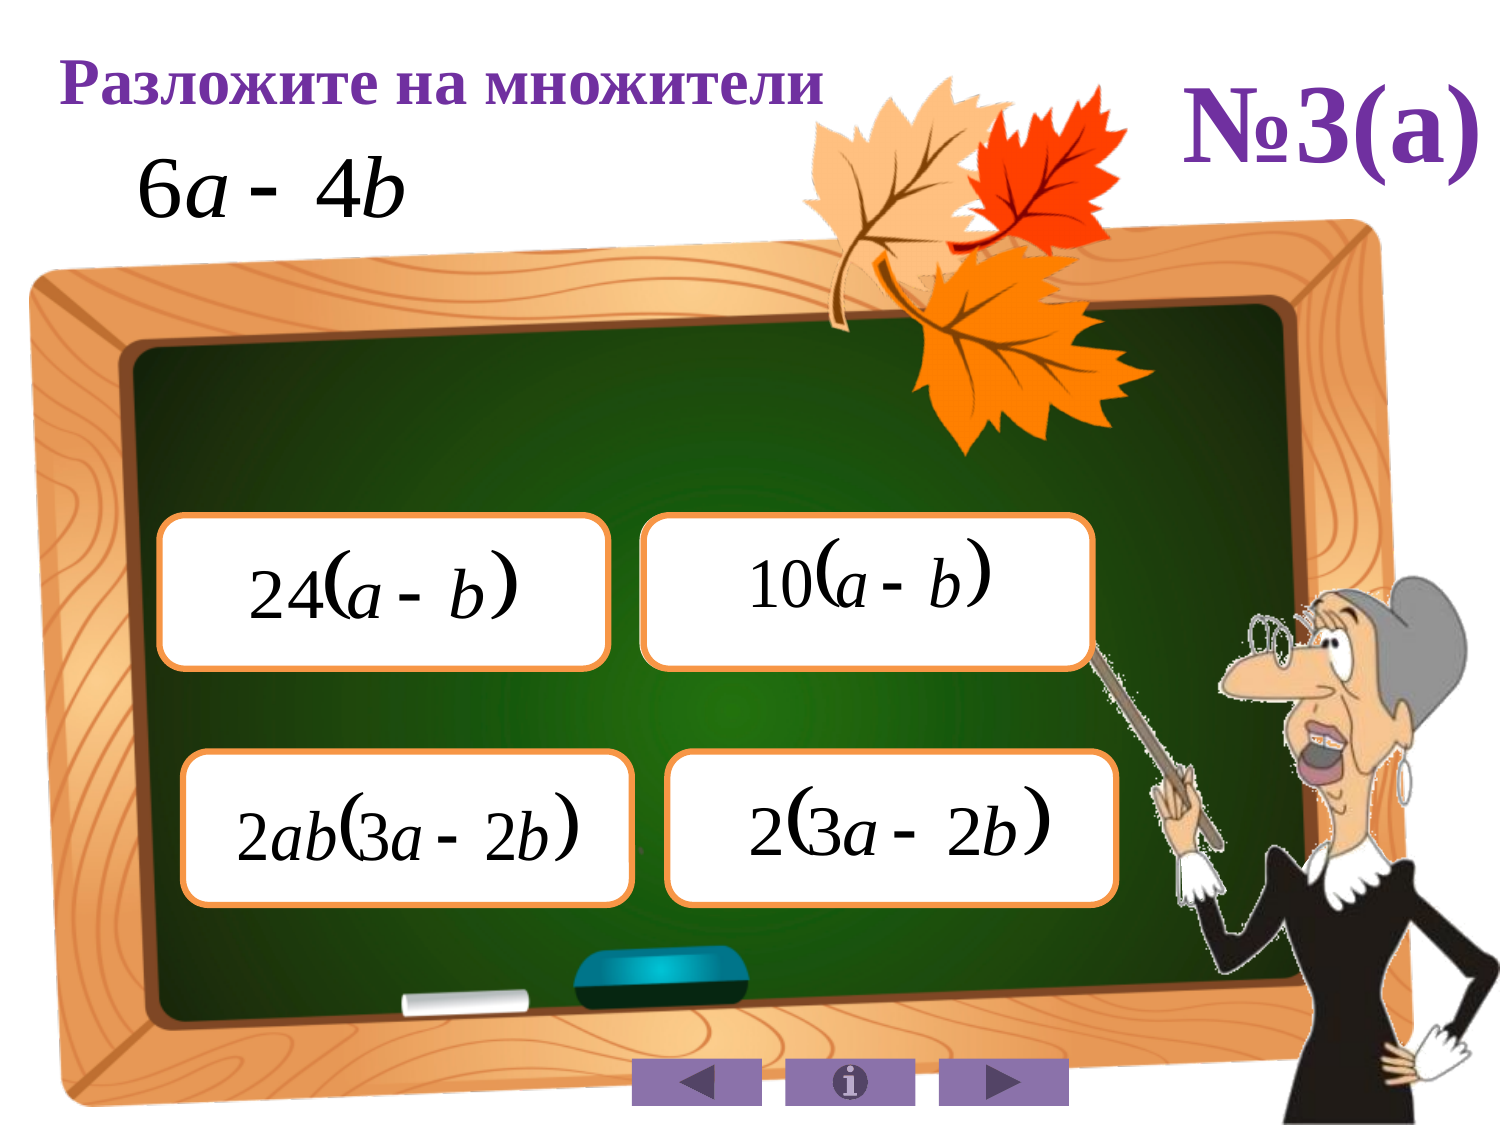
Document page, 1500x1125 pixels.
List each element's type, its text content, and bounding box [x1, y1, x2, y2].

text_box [667, 751, 1117, 906]
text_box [182, 751, 633, 906]
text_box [159, 514, 609, 669]
picture [771, 31, 1183, 436]
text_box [29, 219, 1500, 1125]
text_box Разложите на множители [44, 30, 842, 126]
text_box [641, 514, 1093, 669]
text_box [123, 136, 427, 240]
text_box №3(а) [1167, 42, 1499, 193]
